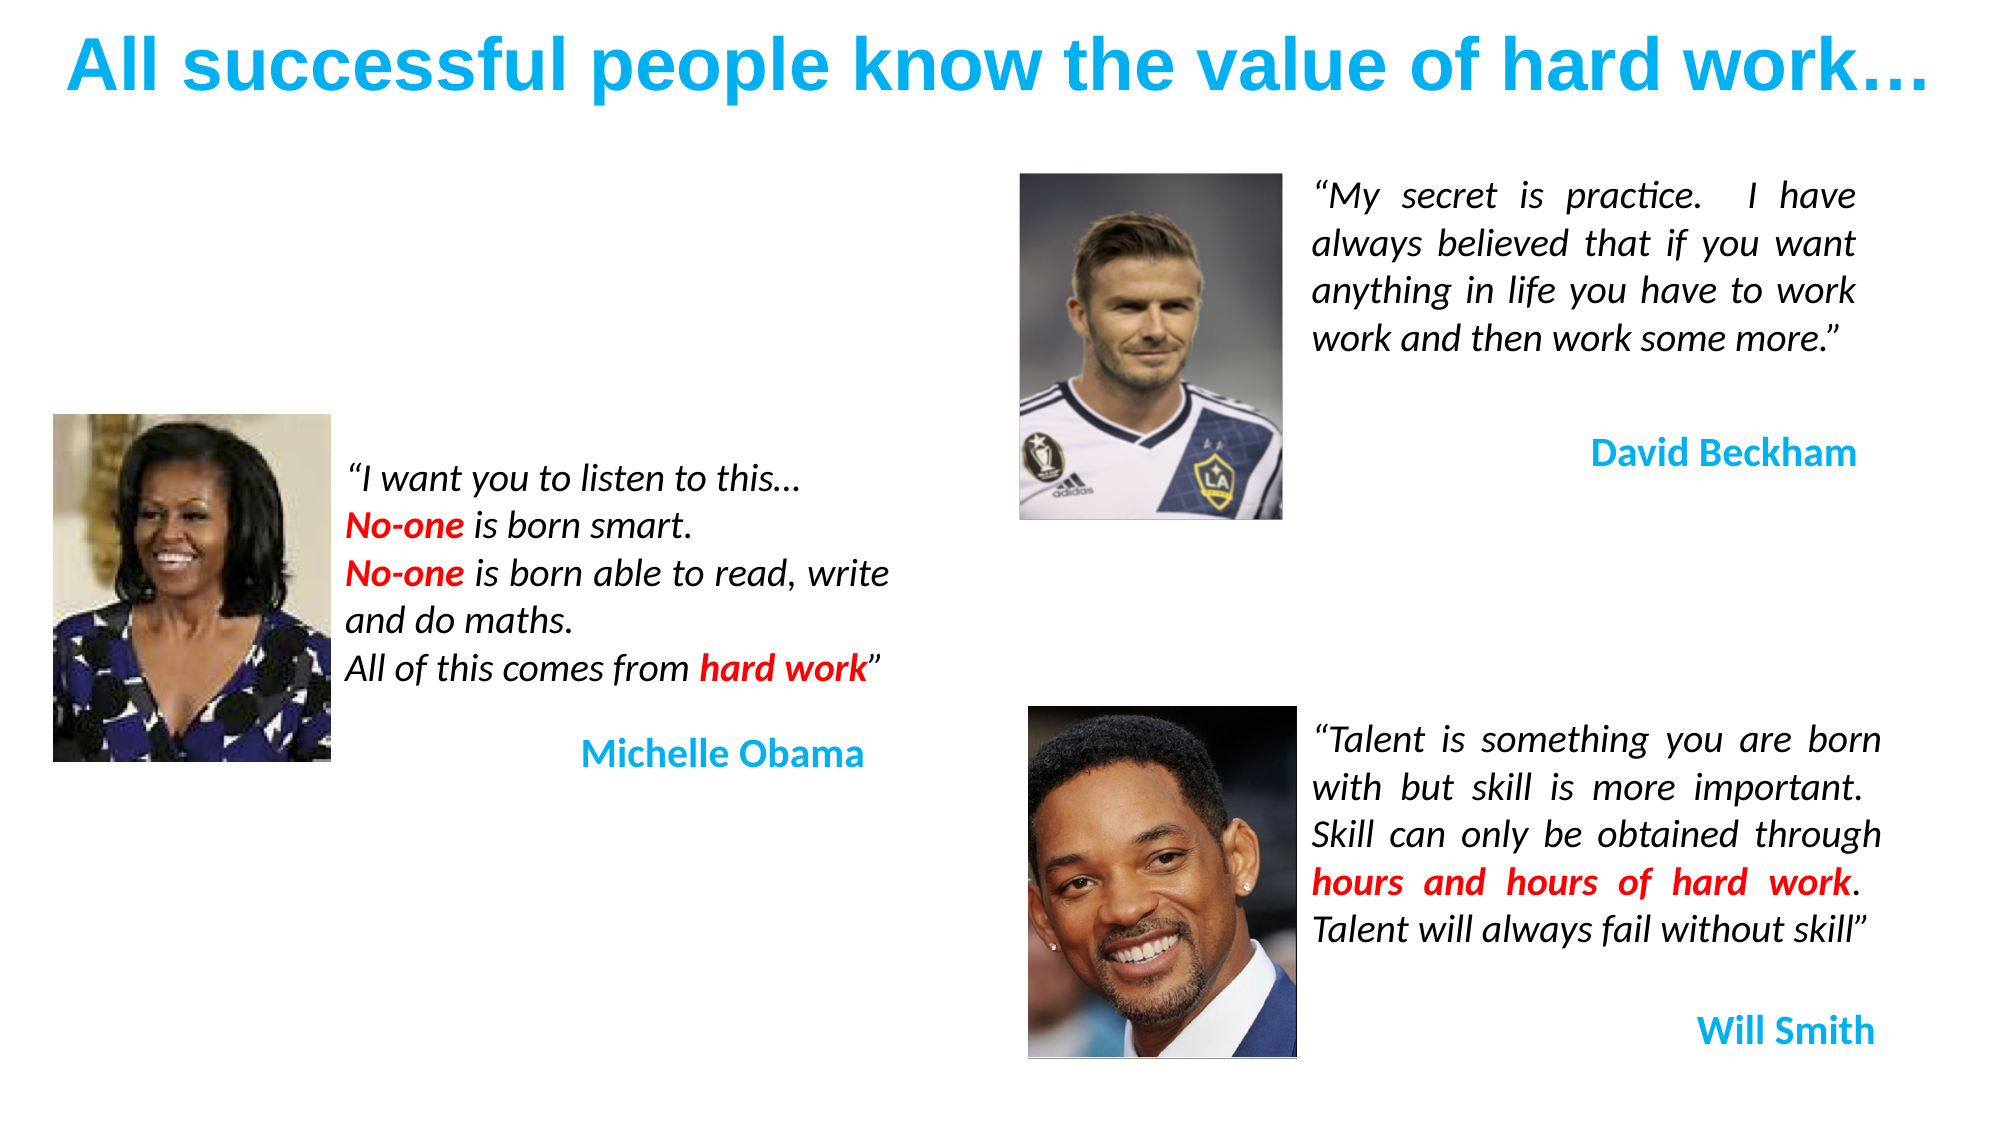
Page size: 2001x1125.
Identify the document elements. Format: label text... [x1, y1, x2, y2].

picture [1028, 706, 1297, 1059]
text_box “My secret is practice. I have always believed that if you want anything in life you have to work work and then work some more.” [1297, 161, 1872, 367]
picture [997, 146, 1297, 553]
text_box Michelle Obama [565, 718, 881, 783]
picture [38, 384, 343, 779]
text_box All successful people know the value of hard work… [0, 0, 2000, 147]
text_box David Beckham [1576, 417, 1873, 483]
text_box “Talent is something you are born with but skill is more important. Skill can only be obtained through hours and hours of hard work. Talent will always fail without skill” [1297, 706, 1898, 959]
text_box “I want you to listen to this… No-one is born smart. No-one is born able to read, write and do maths. All of this comes from hard work” [343, 444, 905, 697]
text_box Will Smith [1682, 995, 1891, 1060]
